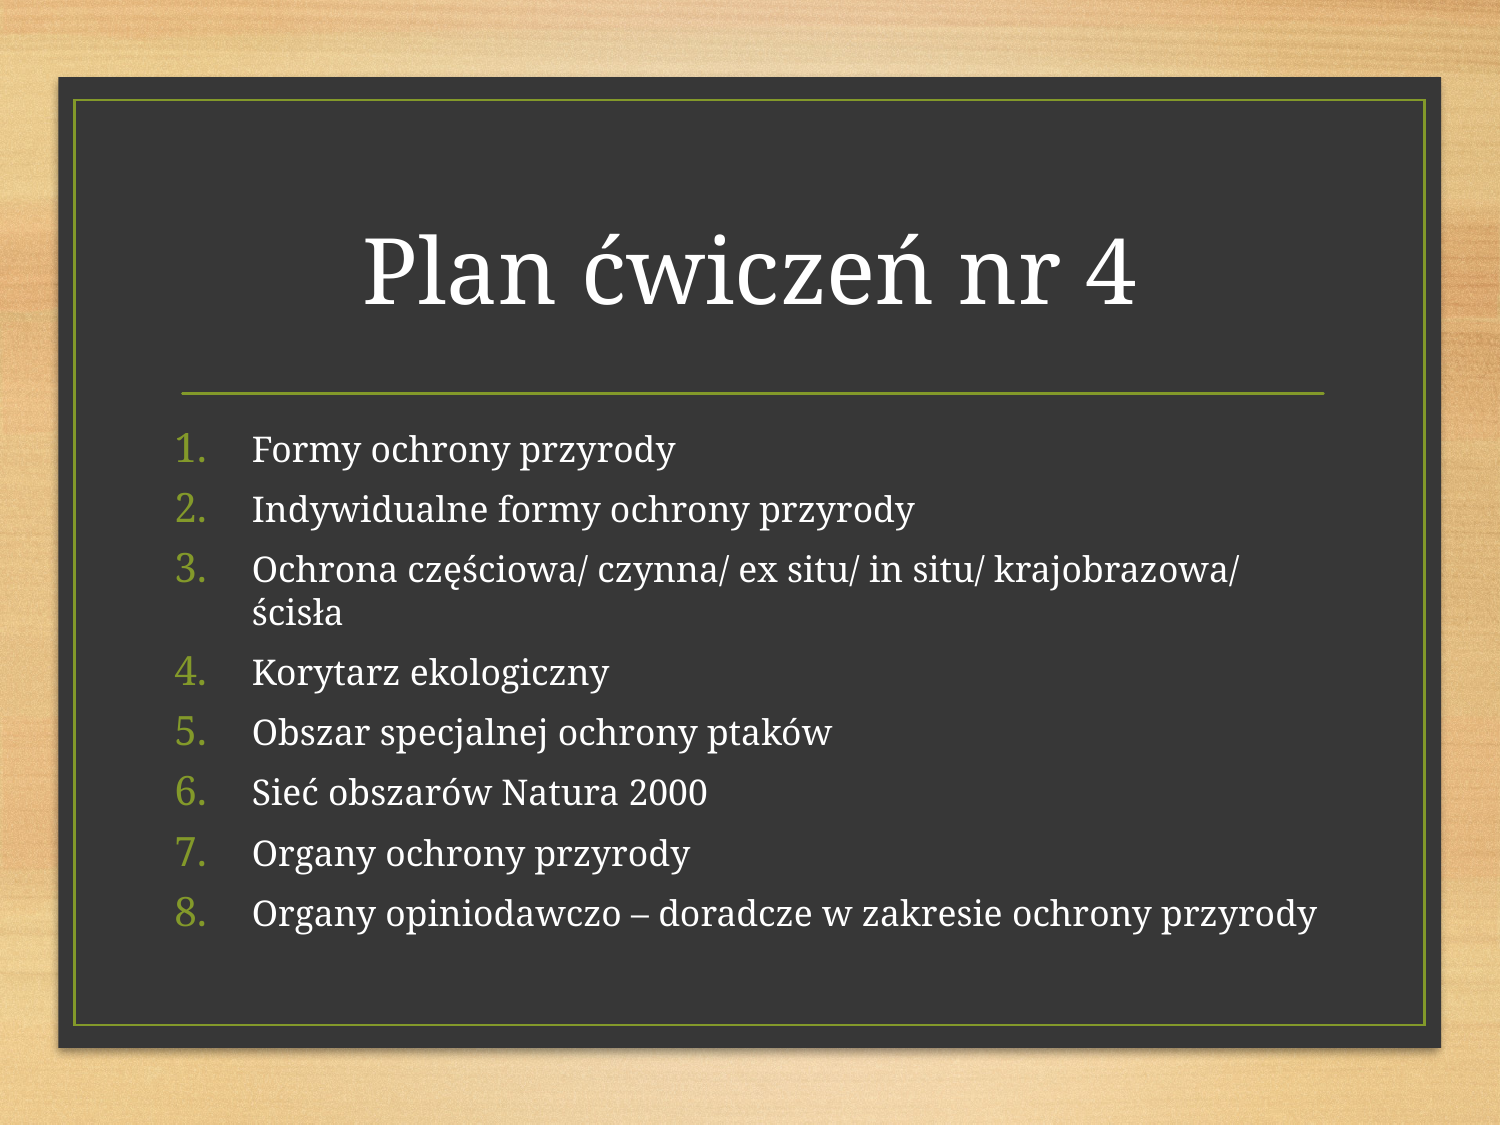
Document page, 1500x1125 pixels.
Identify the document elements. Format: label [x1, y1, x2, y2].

text_box [0, 0, 1500, 1125]
